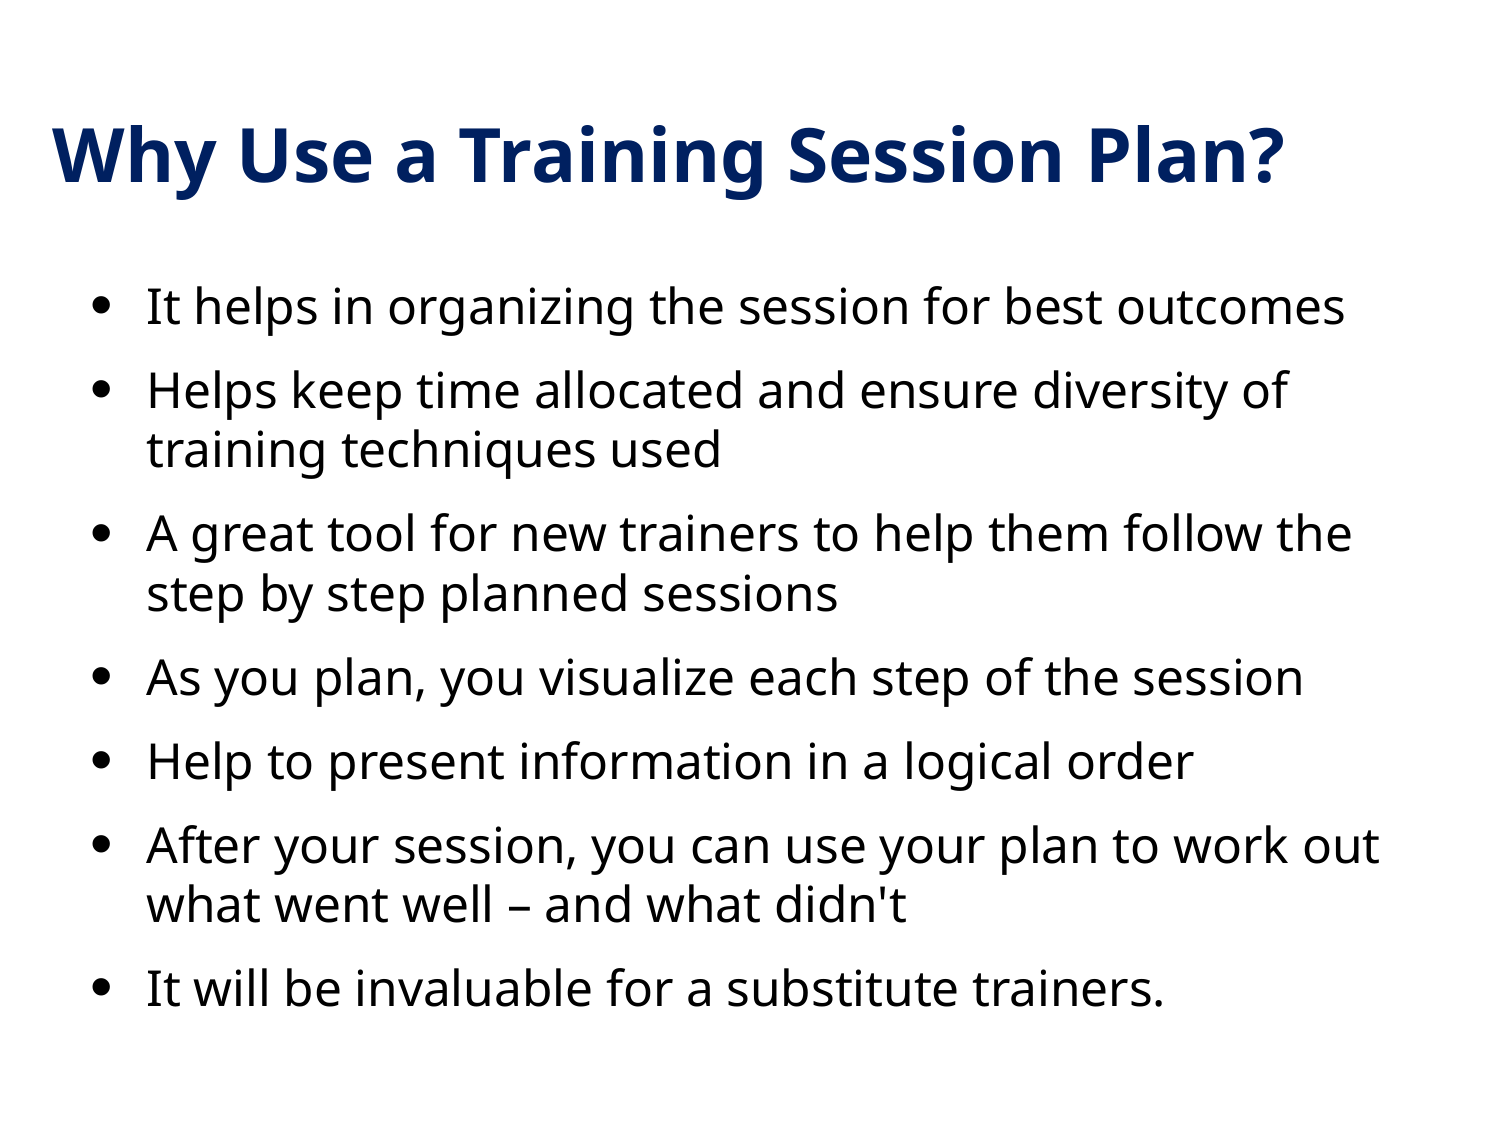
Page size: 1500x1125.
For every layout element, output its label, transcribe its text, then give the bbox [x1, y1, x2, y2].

title Why Use a Training Session Plan? [37, 50, 1332, 268]
list It helps in organizing the session for best outcomes Helps keep time allocated and ensure diversity of training techniques used A great tool for new trainers to help them follow the step by step planned sessions As you plan, you visualize each step of the session Help to present information in a logical order After your session, you can use your plan to work out what went well – and what didn't It will be invaluable for a substitute trainers. [75, 267, 1425, 1030]
